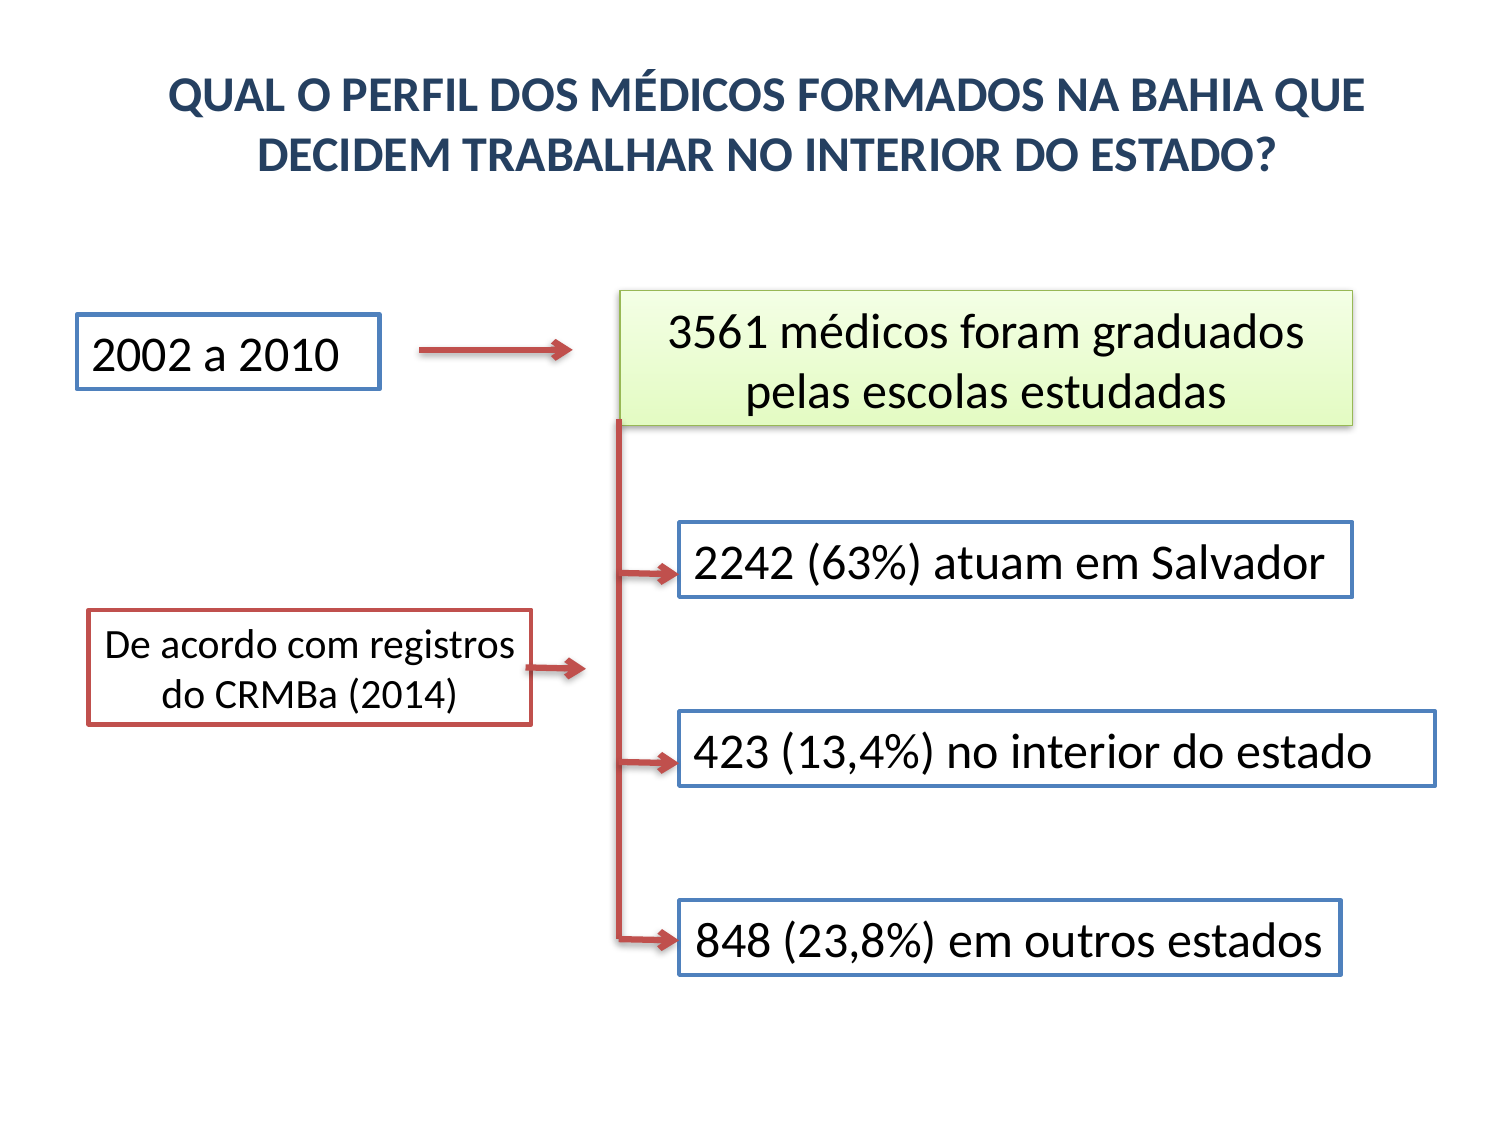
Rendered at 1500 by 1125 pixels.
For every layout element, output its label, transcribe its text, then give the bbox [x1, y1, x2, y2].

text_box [618, 419, 680, 941]
text_box De acordo com registros do CRMBa (2014) [86, 608, 533, 727]
text_box 2242 (63%) atuam em Salvador [684, 520, 1354, 599]
text_box 2002 a 2010 [75, 312, 382, 391]
text_box 848 (23,8%) em outros estados [677, 898, 1343, 977]
text_box QUAL O PERFIL DOS MÉDICOS FORMADOS NA BAHIA QUE DECIDEM TRABALHAR NO INTERIOR DO ESTADO? [135, 54, 1400, 190]
text_box 423 (13,4%) no interior do estado [684, 709, 1437, 788]
text_box 3561 médicos foram graduados pelas escolas estudadas [619, 290, 1353, 426]
